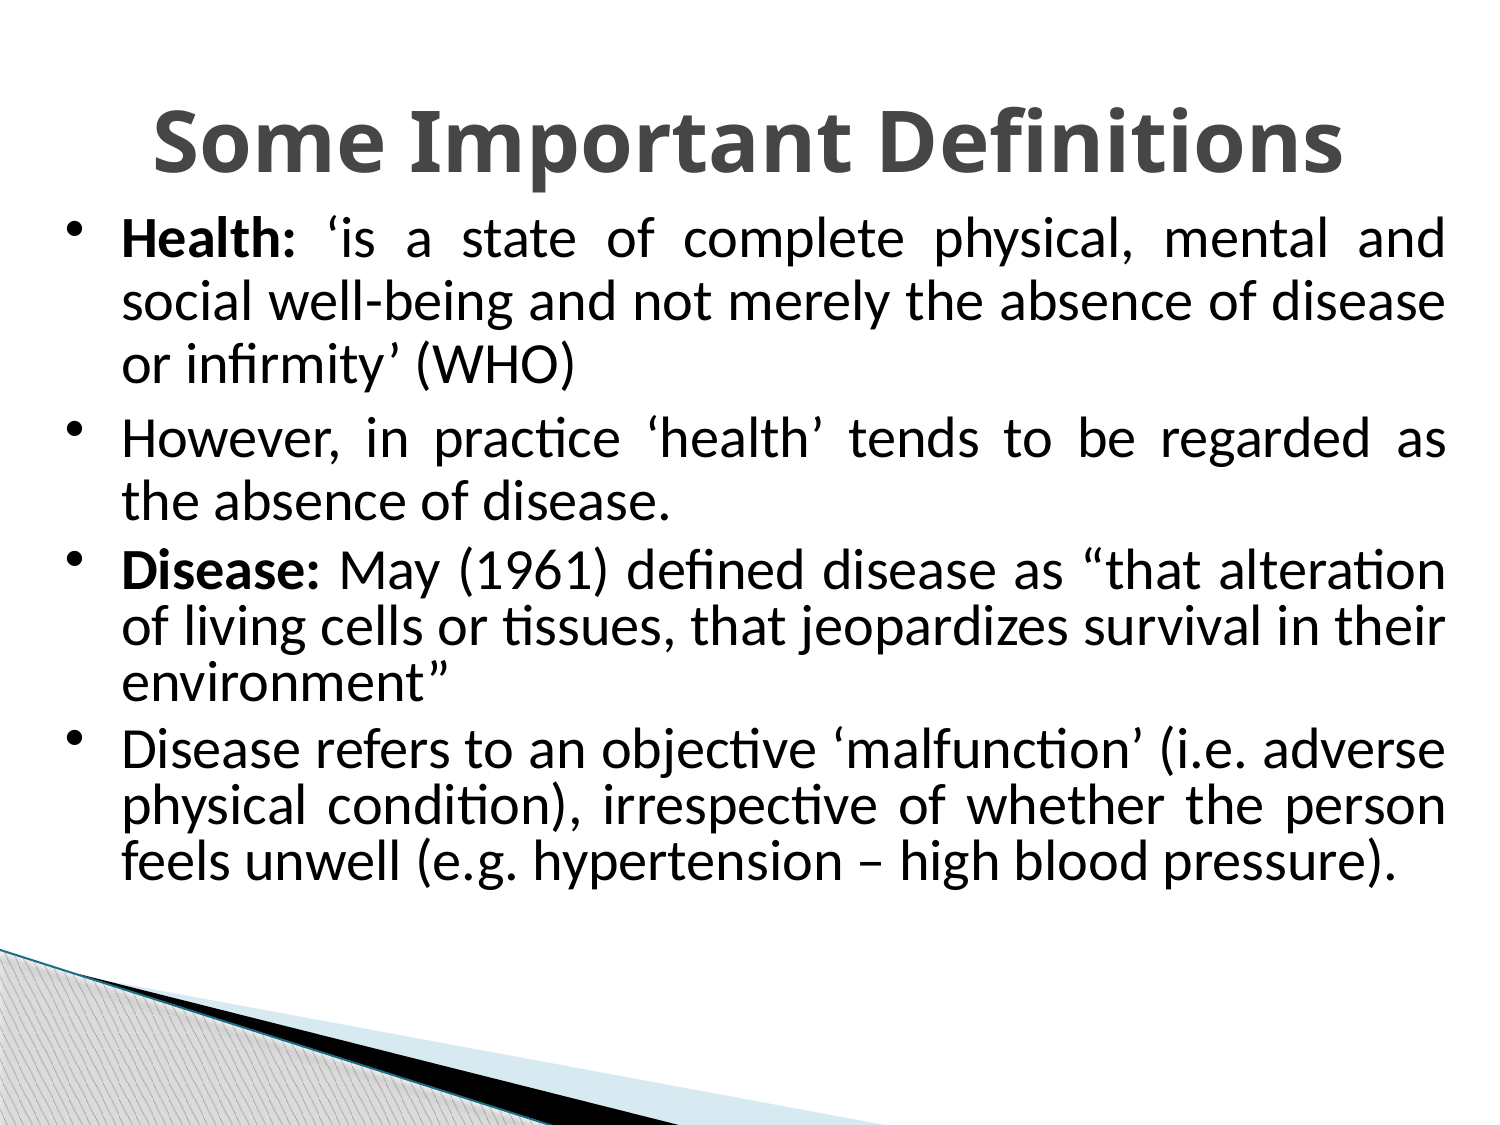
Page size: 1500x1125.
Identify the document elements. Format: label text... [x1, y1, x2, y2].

title Some Important Definitions [75, 45, 1425, 233]
list Health: ‘is a state of complete physical, mental and social well-being and not merely the absence of disease or infirmity’ (WHO) However, in practice ‘health’ tends to be regarded as the absence of disease. Disease: May (1961) defined disease as “that alteration of living cells or tissues, that jeopardizes survival in their environment” Disease refers to an objective ‘malfunction’ (i.e. adverse physical condition), irrespective of whether the person feels unwell (e.g. hypertension – high blood pressure). [50, 200, 1463, 1088]
